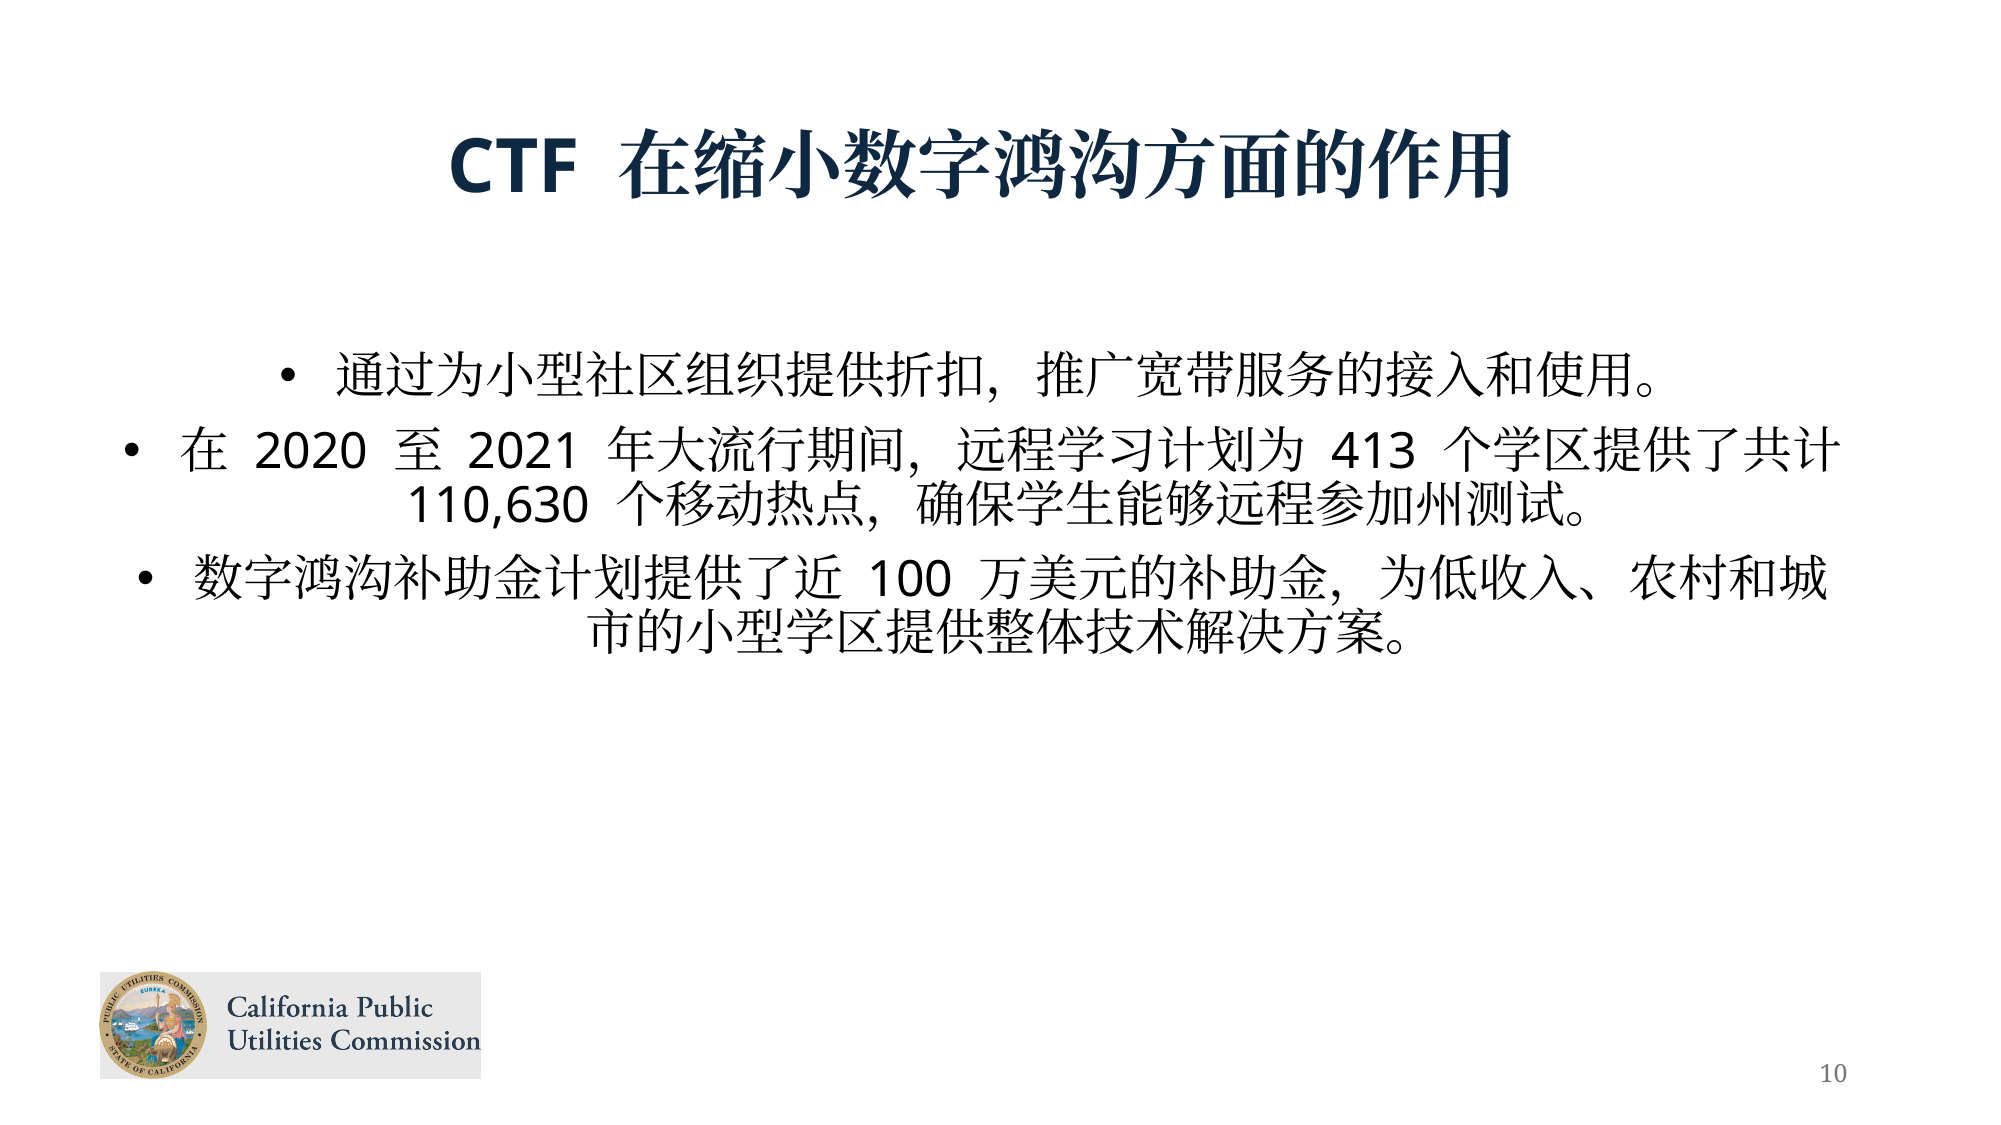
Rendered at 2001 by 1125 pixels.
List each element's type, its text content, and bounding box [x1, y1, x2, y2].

slide_number 10 [1412, 1042, 1863, 1103]
subtitle 通过为小型社区组织提供折扣，推广宽带服务的接入和使用。 在 2020 至 2021 年大流行期间，远程学习计划为 413 个学区提供了共计 110,630 个移动热点，确保学生能够远程参加州测试。 数字鸿沟补助金计划提供了近 100 万美元的补助金，为低收入、农村和城市的小型学区提供整体技术解决方案。 [99, 264, 1866, 939]
picture [99, 971, 481, 1079]
text_box CTF 在缩小数字鸿沟方面的作用 [99, 120, 1866, 264]
